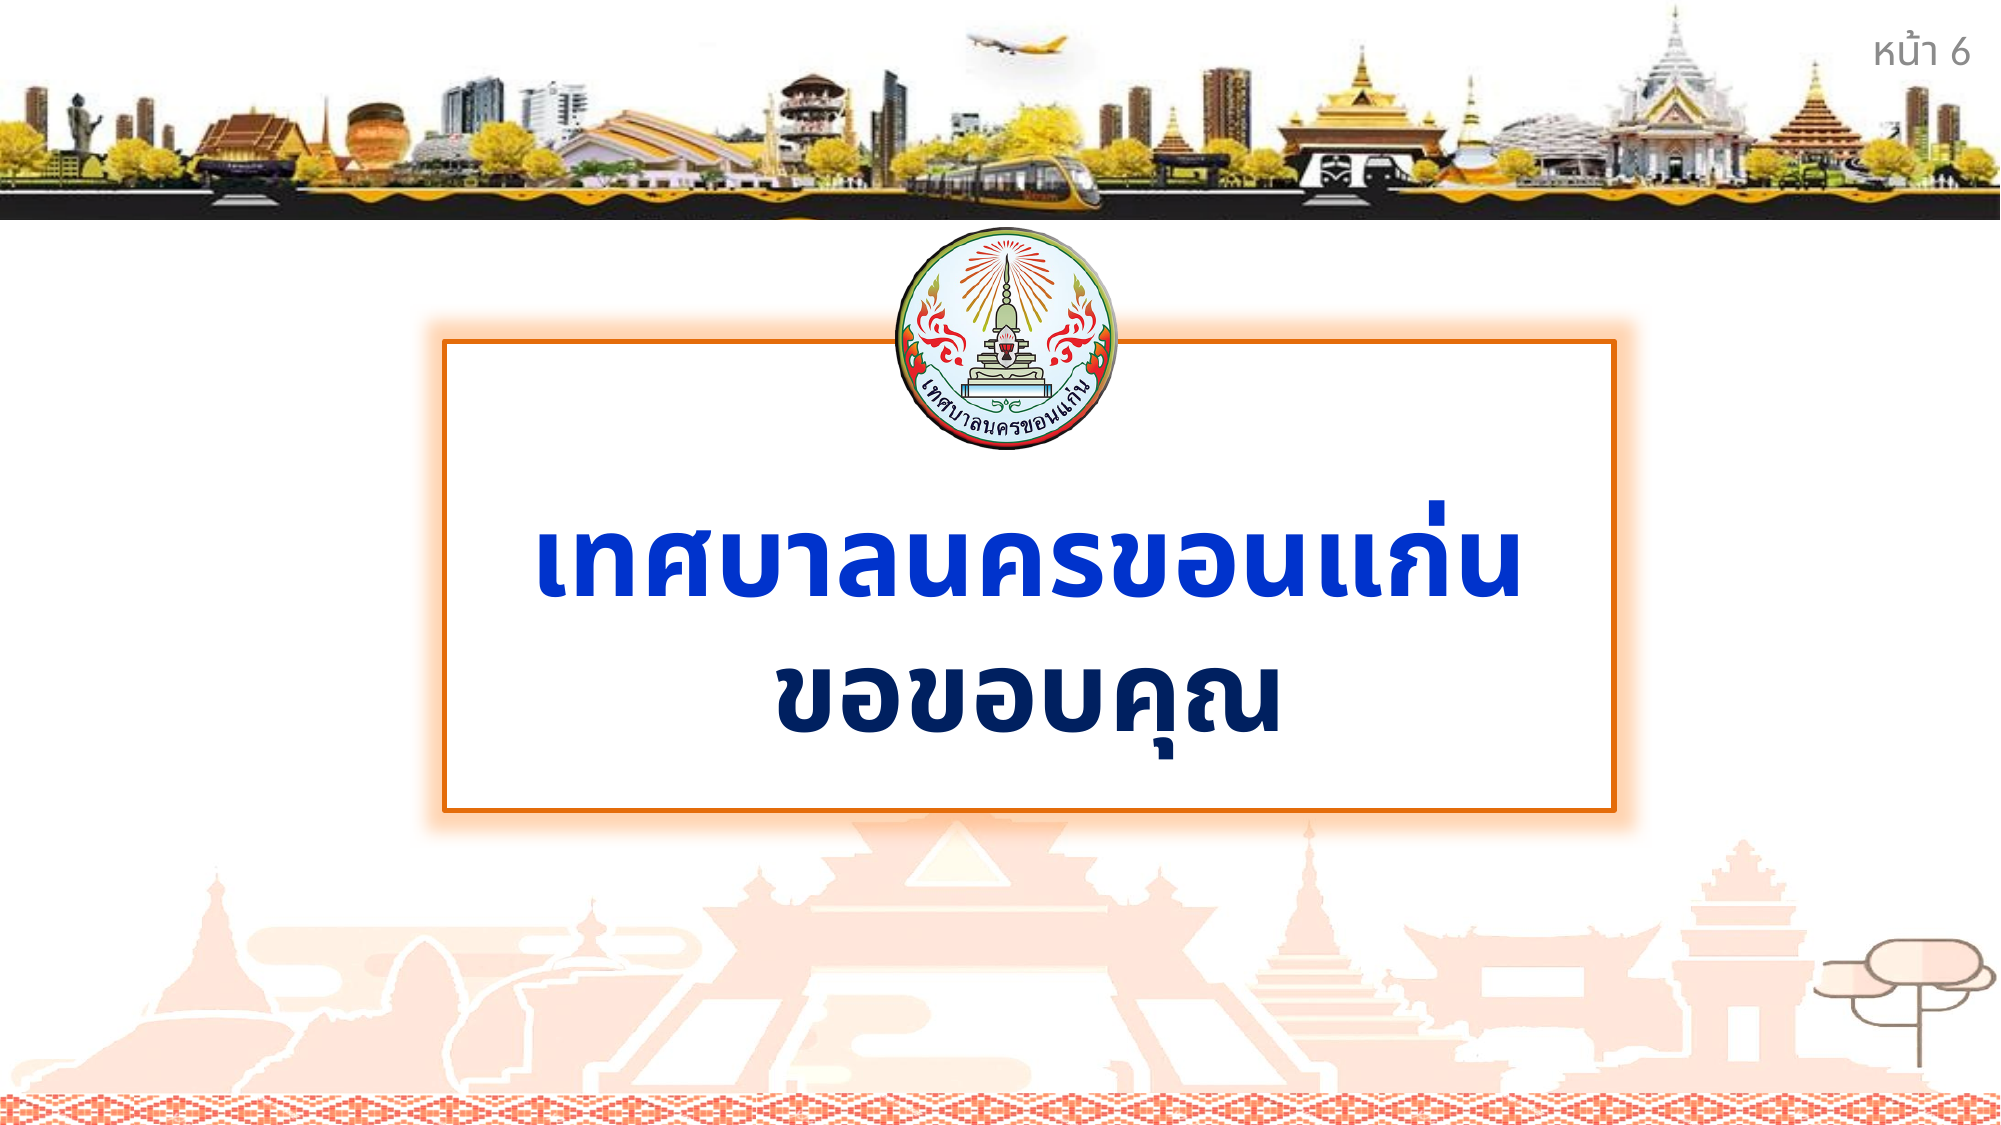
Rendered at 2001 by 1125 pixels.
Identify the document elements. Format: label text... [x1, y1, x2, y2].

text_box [0, 1093, 2000, 1125]
picture [0, 692, 2001, 1125]
picture [0, 0, 2000, 457]
text_box เทศบาลนครขอนแก่น ขอขอบคุณ [443, 339, 1616, 691]
